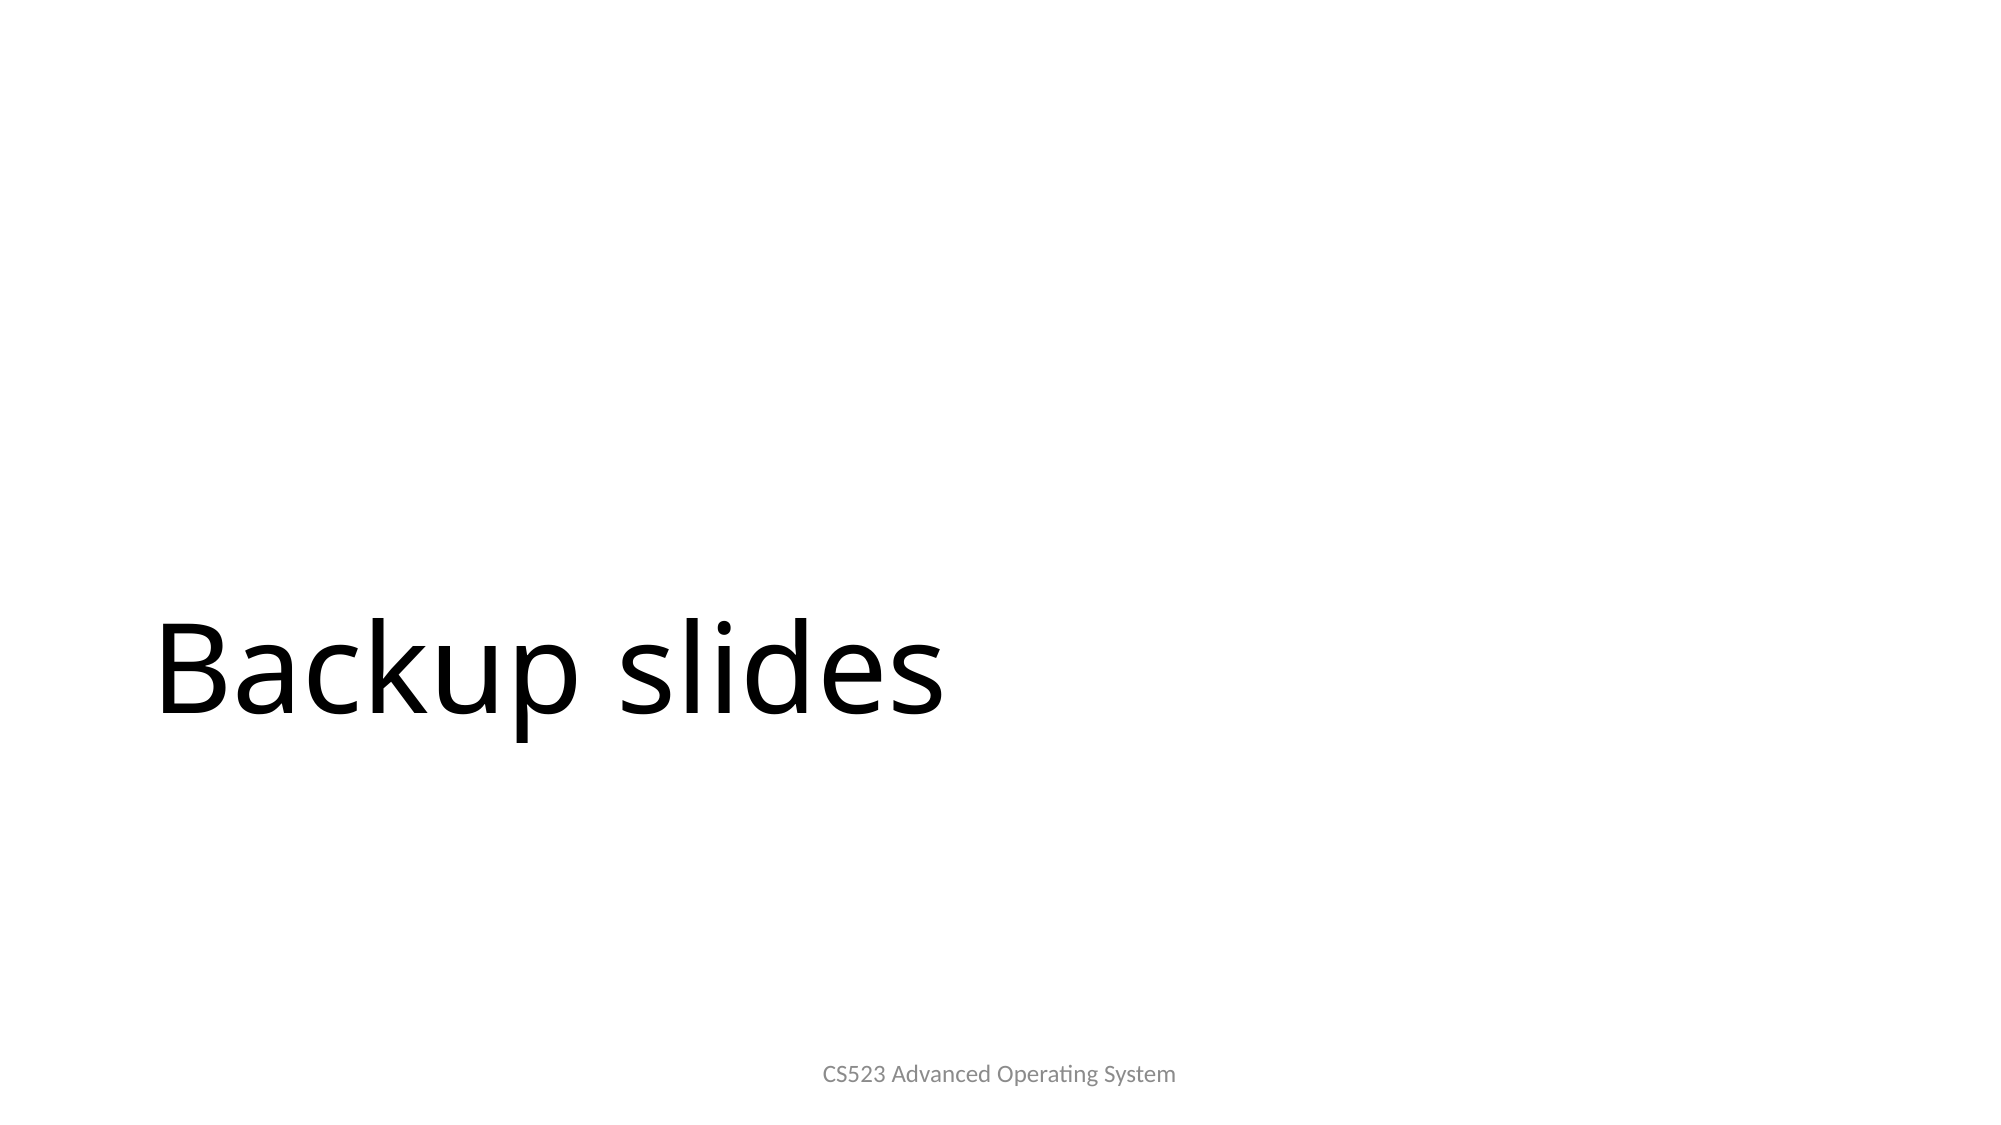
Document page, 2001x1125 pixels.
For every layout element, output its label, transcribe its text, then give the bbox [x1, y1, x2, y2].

title Backup slides [136, 280, 1862, 749]
footer CS523 Advanced Operating System [662, 1042, 1338, 1103]
